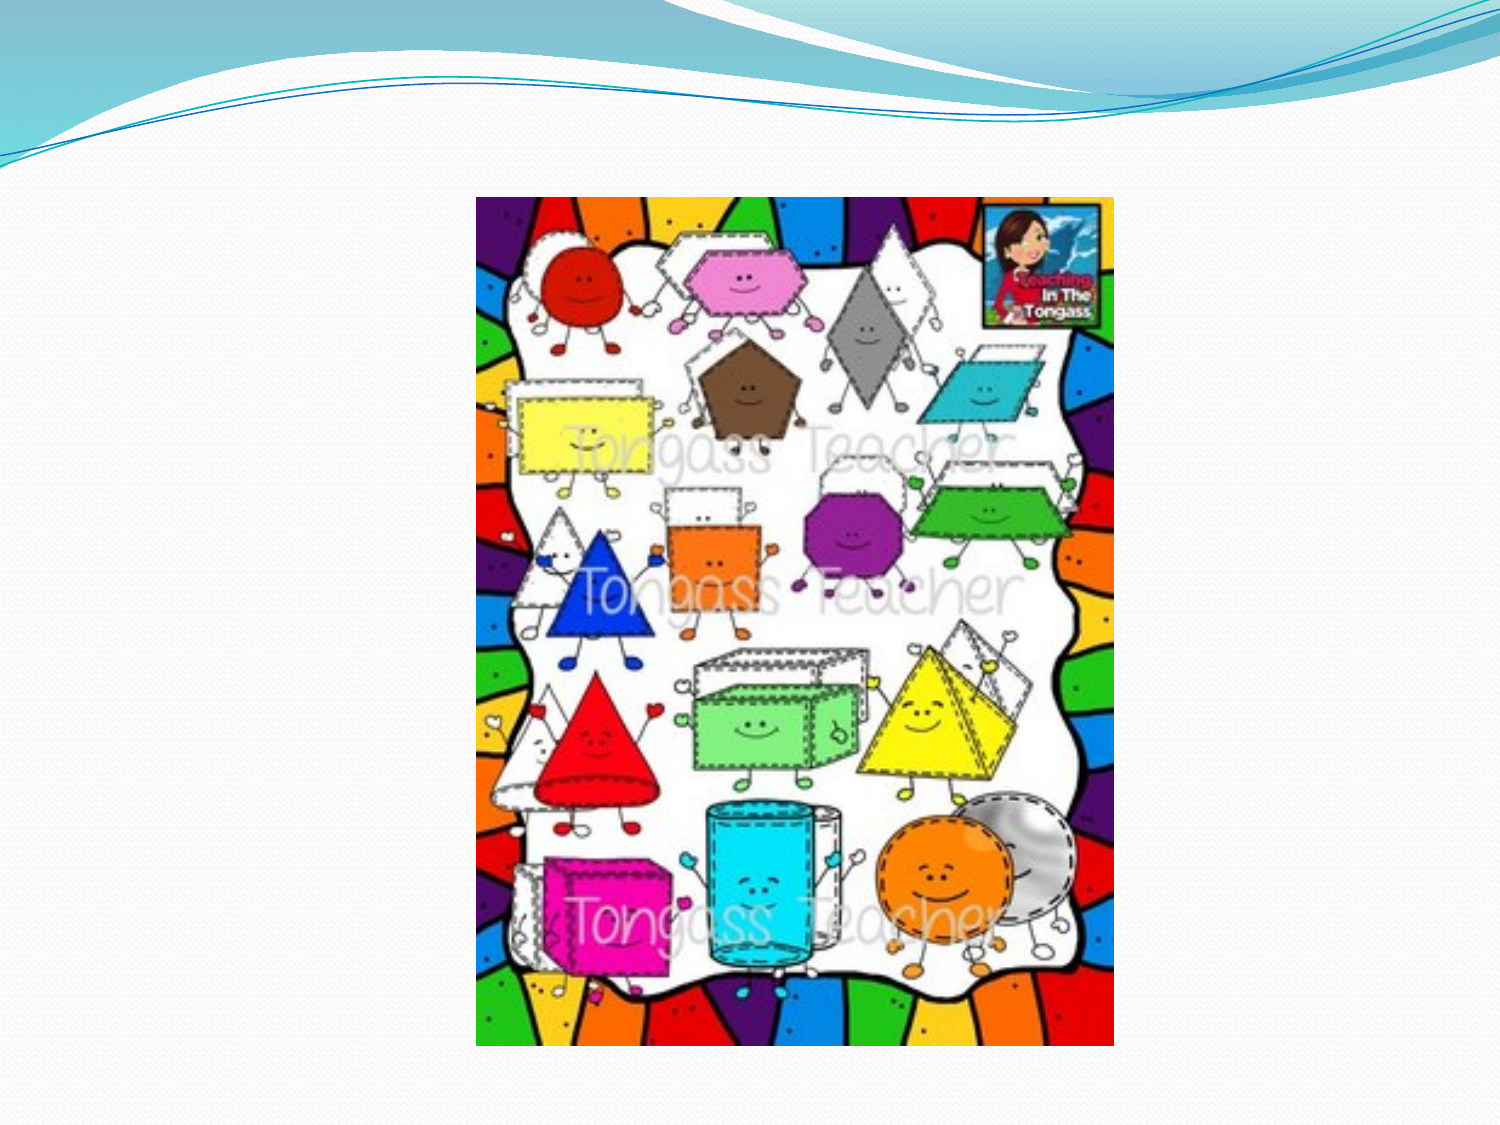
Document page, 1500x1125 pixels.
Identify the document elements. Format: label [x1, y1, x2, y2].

picture [475, 197, 1114, 1047]
